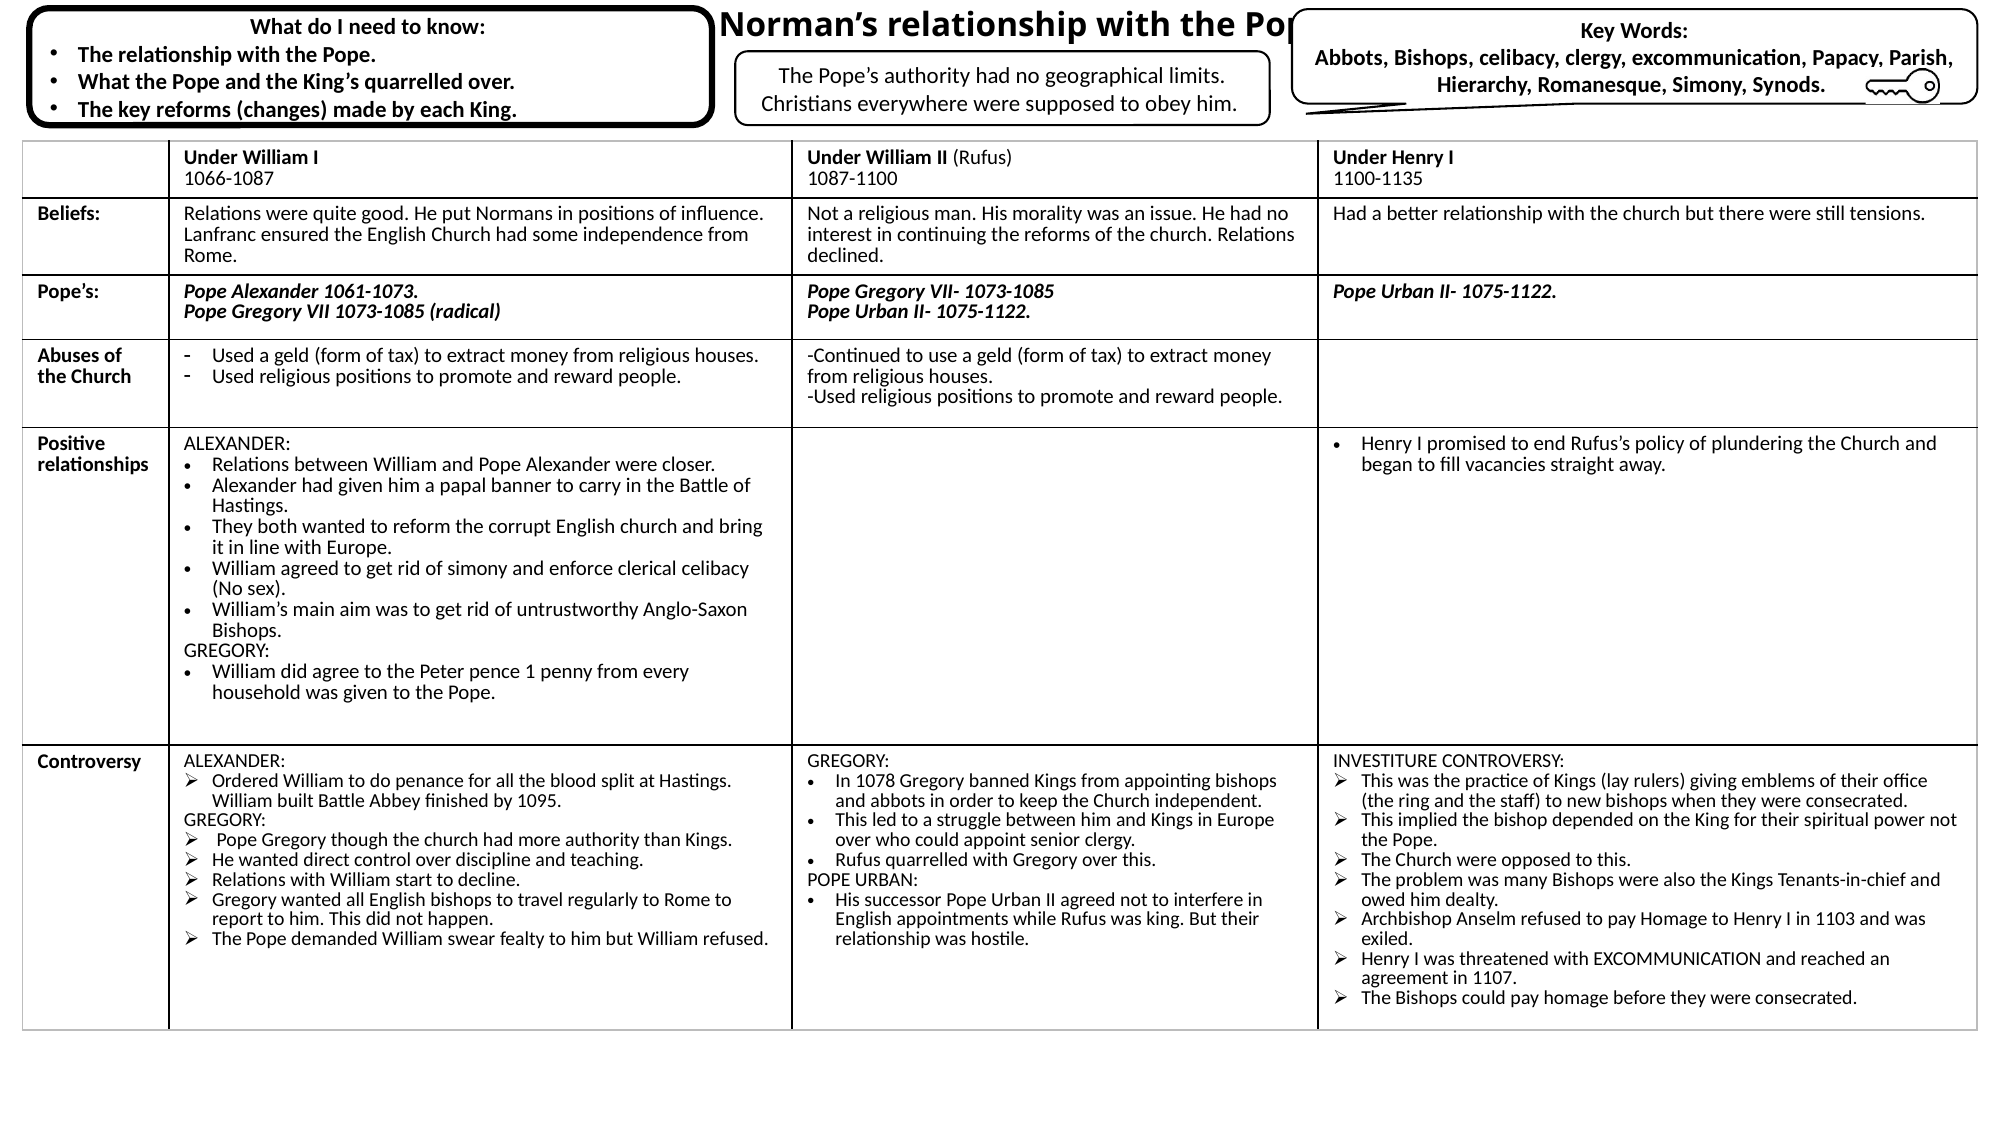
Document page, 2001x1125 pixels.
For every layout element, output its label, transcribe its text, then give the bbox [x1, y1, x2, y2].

table_header Under William I 1066-1087 [170, 142, 791, 197]
picture [1865, 67, 1940, 104]
table_cell Pope Gregory VII- 1073-1085 Pope Urban II- 1075-1122. [793, 276, 1317, 339]
table_header Under Henry I 1100-1135 [1319, 142, 1976, 197]
table_cell [793, 428, 1317, 744]
table_cell Relations were quite good. He put Normans in positions of influence. Lanfranc ensured the English Church had some independence from Rome. [170, 199, 791, 274]
text_box Key Words: Abbots, Bishops, celibacy, clergy, excommunication, Papacy, Parish, Hierarchy, Romanesque, Simony, Synods. [1290, 8, 1979, 115]
table_cell [1319, 340, 1976, 427]
table_header [23, 142, 168, 197]
table_cell INVESTITURE CONTROVERSY: This was the practice of Kings (lay rulers) giving emblems of their office (the ring and the staff) to new bishops when they were consecrated. This implied the bishop depended on the King for their spiritual power not the Pope. The Church were opposed to this. The problem was many Bishops were also the Kings Tenants-in-chief and owed him dealty. Archbishop Anselm refused to pay Homage to Henry I in 1103 and was exiled. Henry I was threatened with EXCOMMUNICATION and reached an agreement in 1107. The Bishops could pay homage before they were consecrated. [1319, 746, 1976, 1029]
table_cell Pope Alexander 1061-1073. Pope Gregory VII 1073-1085 (radical) [170, 276, 791, 339]
table_cell Had a better relationship with the church but there were still tensions. [1319, 199, 1976, 274]
table_cell Pope’s: [23, 276, 168, 339]
table_cell Abuses of the Church [23, 340, 168, 427]
table_cell Controversy [23, 746, 168, 1029]
table_cell Used a geld (form of tax) to extract money from religious houses. Used religious positions to promote and reward people. [170, 340, 791, 427]
table_cell Henry I promised to end Rufus’s policy of plundering the Church and began to fill vacancies straight away. [1319, 428, 1976, 744]
table_header Under William II (Rufus) 1087-1100 [793, 142, 1317, 197]
text_box What do I need to know: The relationship with the Pope. What the Pope and the King’s quarrelled over. The key reforms (changes) made by each King. [28, 7, 714, 127]
table_cell Beliefs: [23, 199, 168, 274]
table_cell Positive relationships [23, 428, 168, 744]
table_cell Pope Urban II- 1075-1122. [1319, 276, 1976, 339]
table_cell ALEXANDER: Relations between William and Pope Alexander were closer. Alexander had given him a papal banner to carry in the Battle of Hastings. They both wanted to reform the corrupt English church and bring it in line with Europe. William agreed to get rid of simony and enforce clerical celibacy (No sex). William’s main aim was to get rid of untrustworthy Anglo-Saxon Bishops. GREGORY: William did agree to the Peter pence 1 penny from every household was given to the Pope. [170, 428, 791, 744]
title The Norman’s relationship with the Pope’s [249, 0, 1750, 52]
table_cell Not a religious man. His morality was an issue. He had no interest in continuing the reforms of the church. Relations declined. [793, 199, 1317, 274]
table_cell -Continued to use a geld (form of tax) to extract money from religious houses. -Used religious positions to promote and reward people. [793, 340, 1317, 427]
table_cell ALEXANDER: Ordered William to do penance for all the blood split at Hastings. William built Battle Abbey finished by 1095. GREGORY: Pope Gregory though the church had more authority than Kings. He wanted direct control over discipline and teaching. Relations with William start to decline. Gregory wanted all English bishops to travel regularly to Rome to report to him. This did not happen. The Pope demanded William swear fealty to him but William refused. [170, 746, 791, 1029]
text_box The Pope’s authority had no geographical limits. Christians everywhere were supposed to obey him. [734, 50, 1271, 127]
table_cell GREGORY: In 1078 Gregory banned Kings from appointing bishops and abbots in order to keep the Church independent. This led to a struggle between him and Kings in Europe over who could appoint senior clergy. Rufus quarrelled with Gregory over this. POPE URBAN: His successor Pope Urban II agreed not to interfere in English appointments while Rufus was king. But their relationship was hostile. [793, 746, 1317, 1029]
